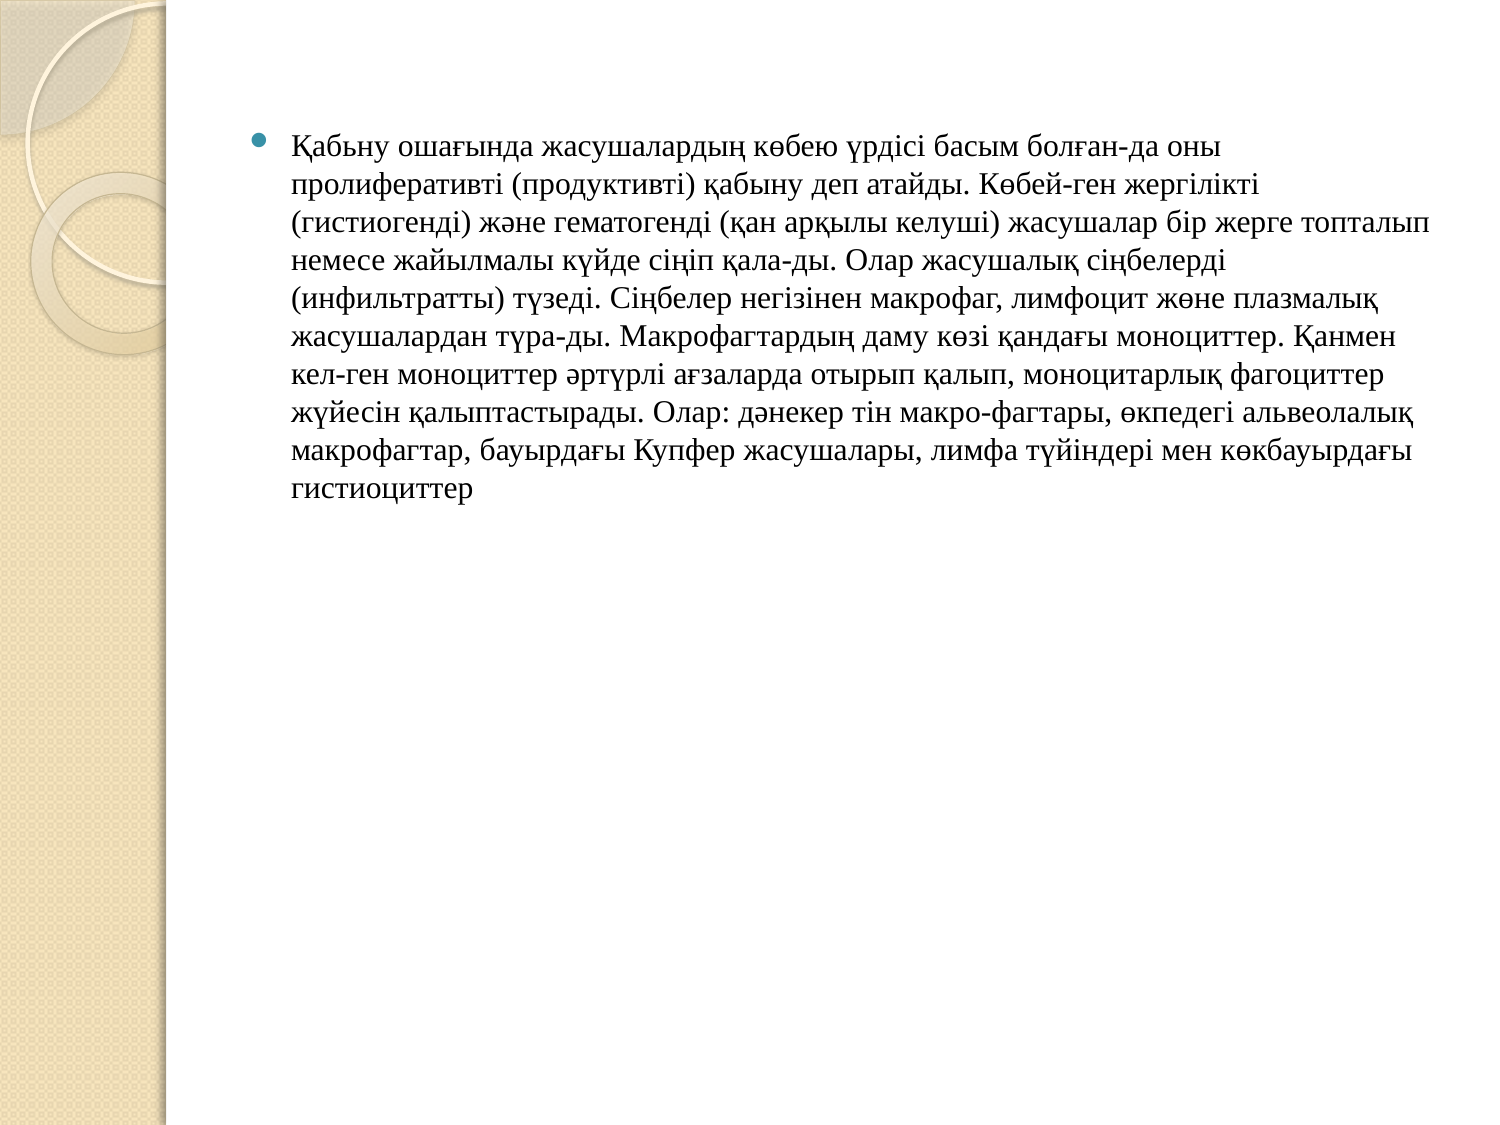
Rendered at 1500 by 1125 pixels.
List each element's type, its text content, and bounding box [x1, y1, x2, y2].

list Қабьну ошағында жасушалардың көбею үрдісі басым болған-да оны пролиферативті (продуктивті) қабыну деп атайды. Көбей-ген жергілікті (гистиогенді) және гематогенді (қан арқылы келуші) жасушалар бір жерге топталып немесе жайылмалы күйде сіңіп қала-ды. Олар жасушалық сіңбелерді (инфильтратты) түзеді. Сіңбелер негізінен макрофаг, лимфоцит жөне плазмалық жасушалардан түра-ды. Макрофагтардың даму көзі қандағы моноциттер. Қанмен кел-ген моноциттер әртүрлі ағзаларда отырып қалып, моноцитарлық фагоциттер жүйесін қалыптастырады. Олар: дәнекер тін макро-фагтары, өкпедегі альвеолалық макрофагтар, бауырдағы Купфер жасушалары, лимфа түйіндері мен көкбауырдағы гистиоциттер [222, 117, 1453, 513]
